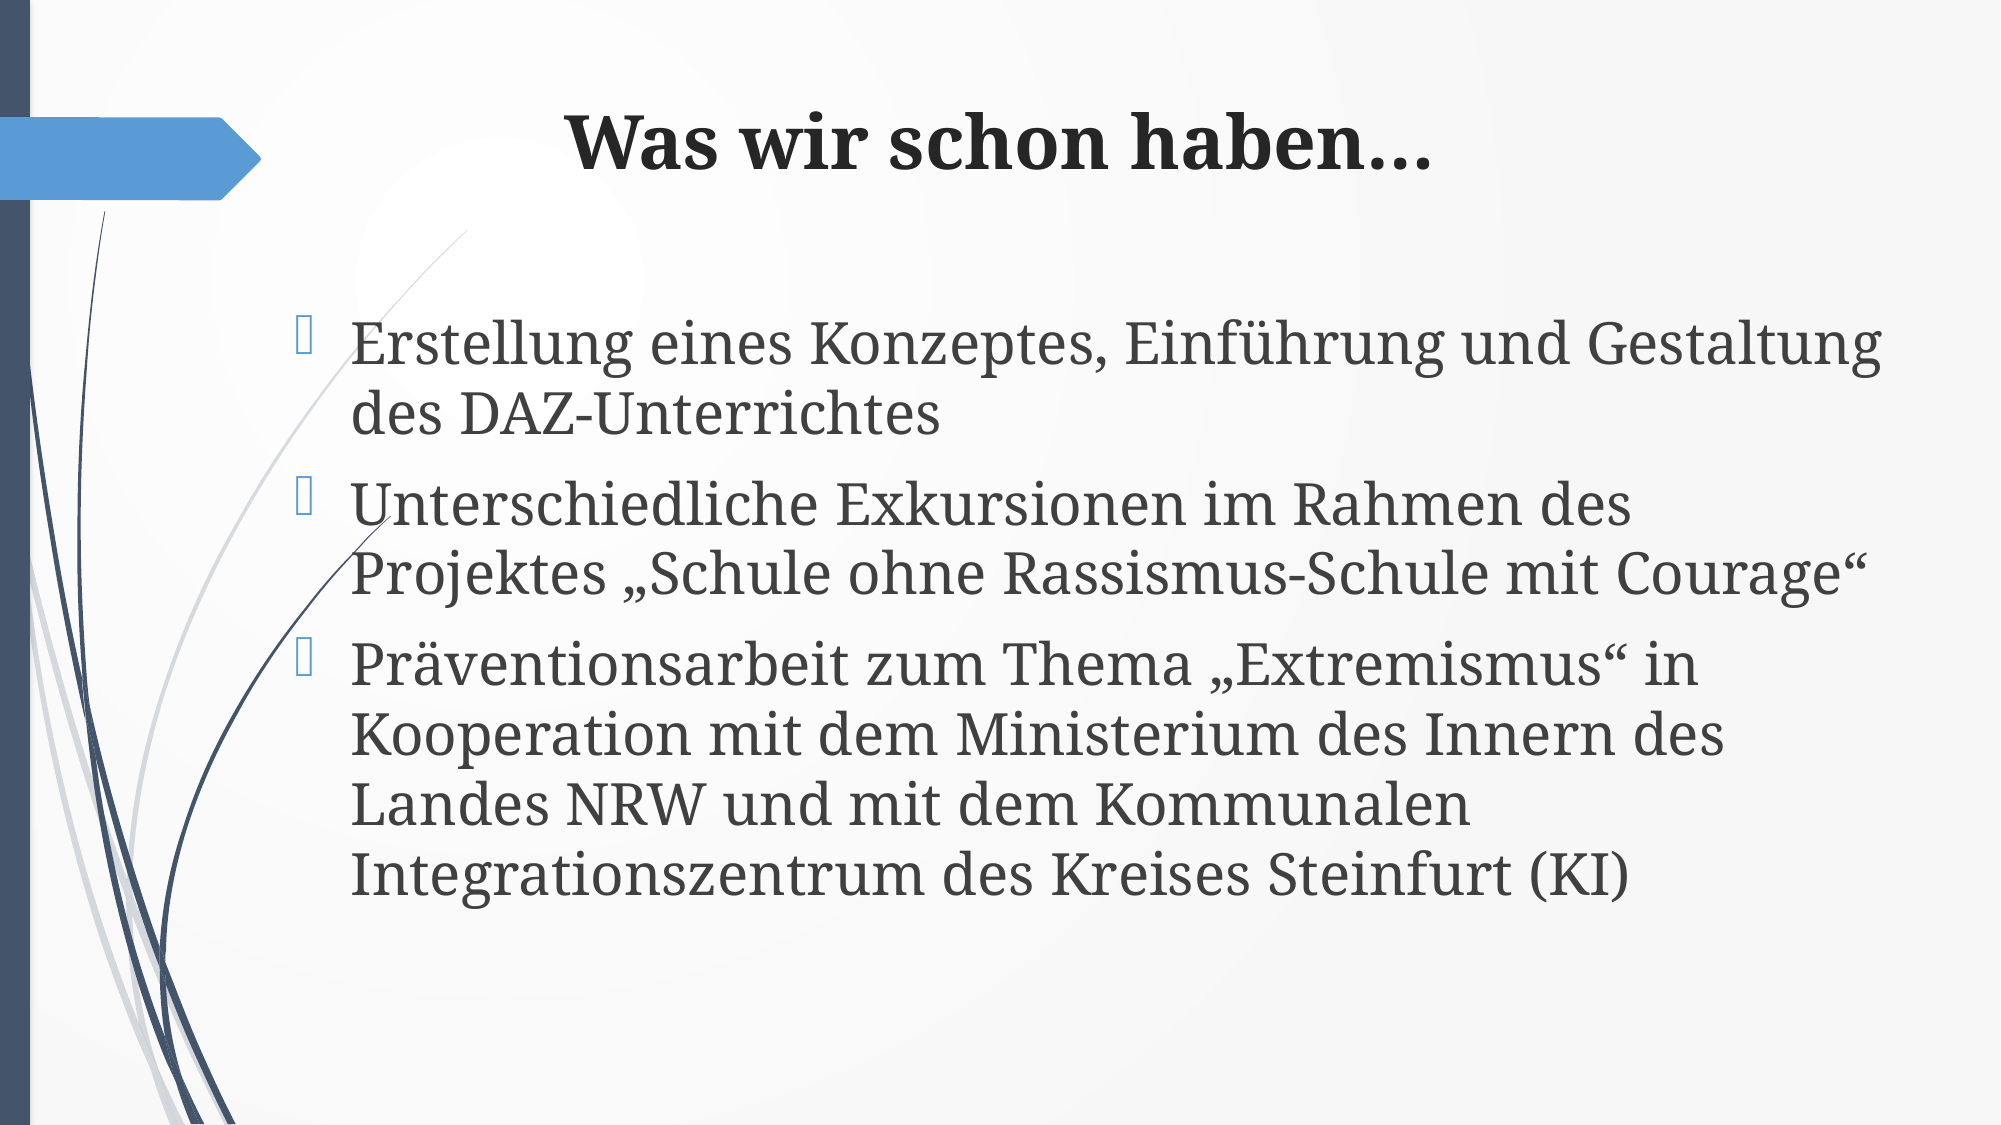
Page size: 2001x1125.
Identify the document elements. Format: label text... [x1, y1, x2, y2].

list Erstellung eines Konzeptes, Einführung und Gestaltung des DAZ-Unterrichtes Unterschiedliche Exkursionen im Rahmen des Projektes „Schule ohne Rassismus-Schule mit Courage“ Präventionsarbeit zum Thema „Extremismus“ in Kooperation mit dem Ministerium des Innern des Landes NRW und mit dem Kommunalen Integrationszentrum des Kreises Steinfurt (KI) [279, 298, 1899, 1021]
title Was wir schon haben… [212, 87, 1788, 246]
